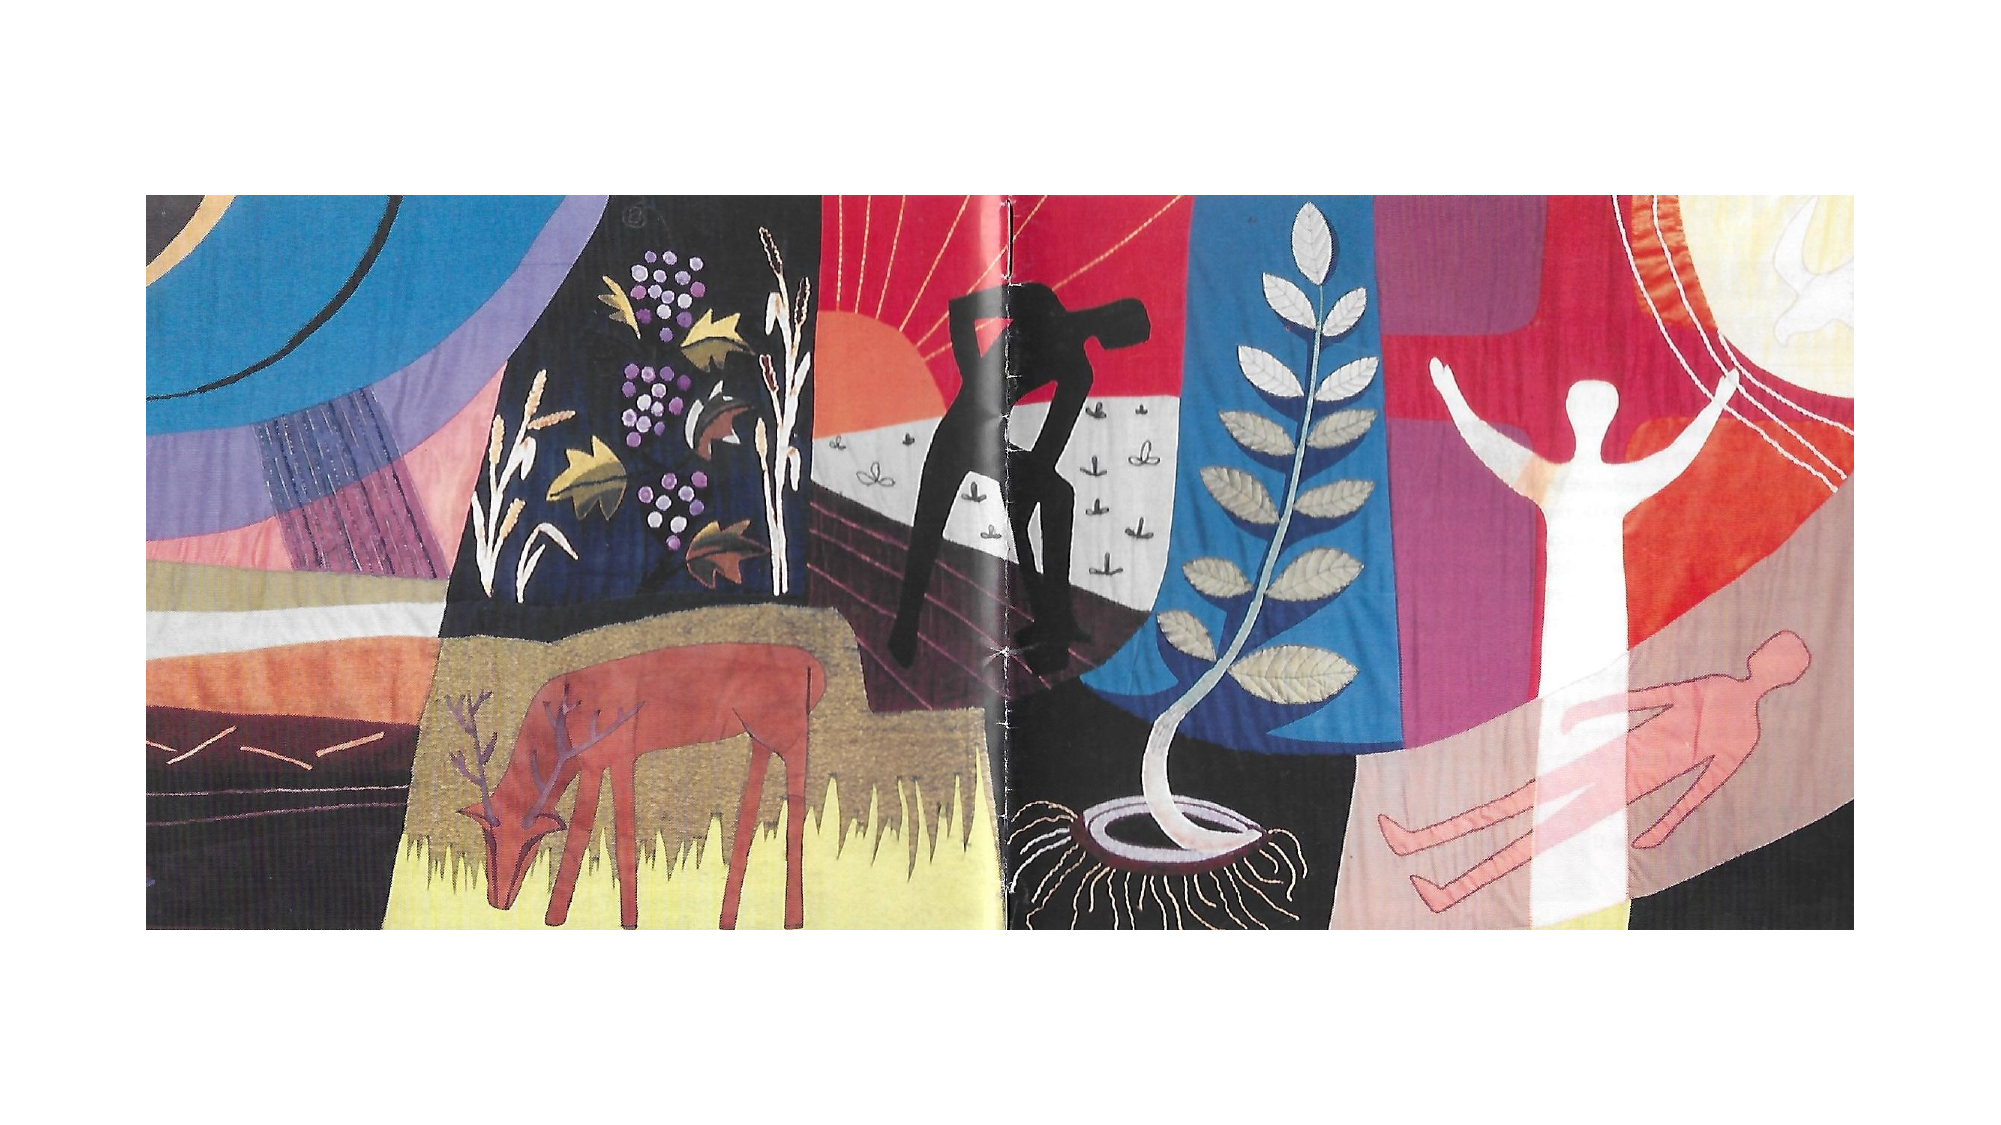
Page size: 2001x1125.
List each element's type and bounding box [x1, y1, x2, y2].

picture [146, 195, 1854, 930]
